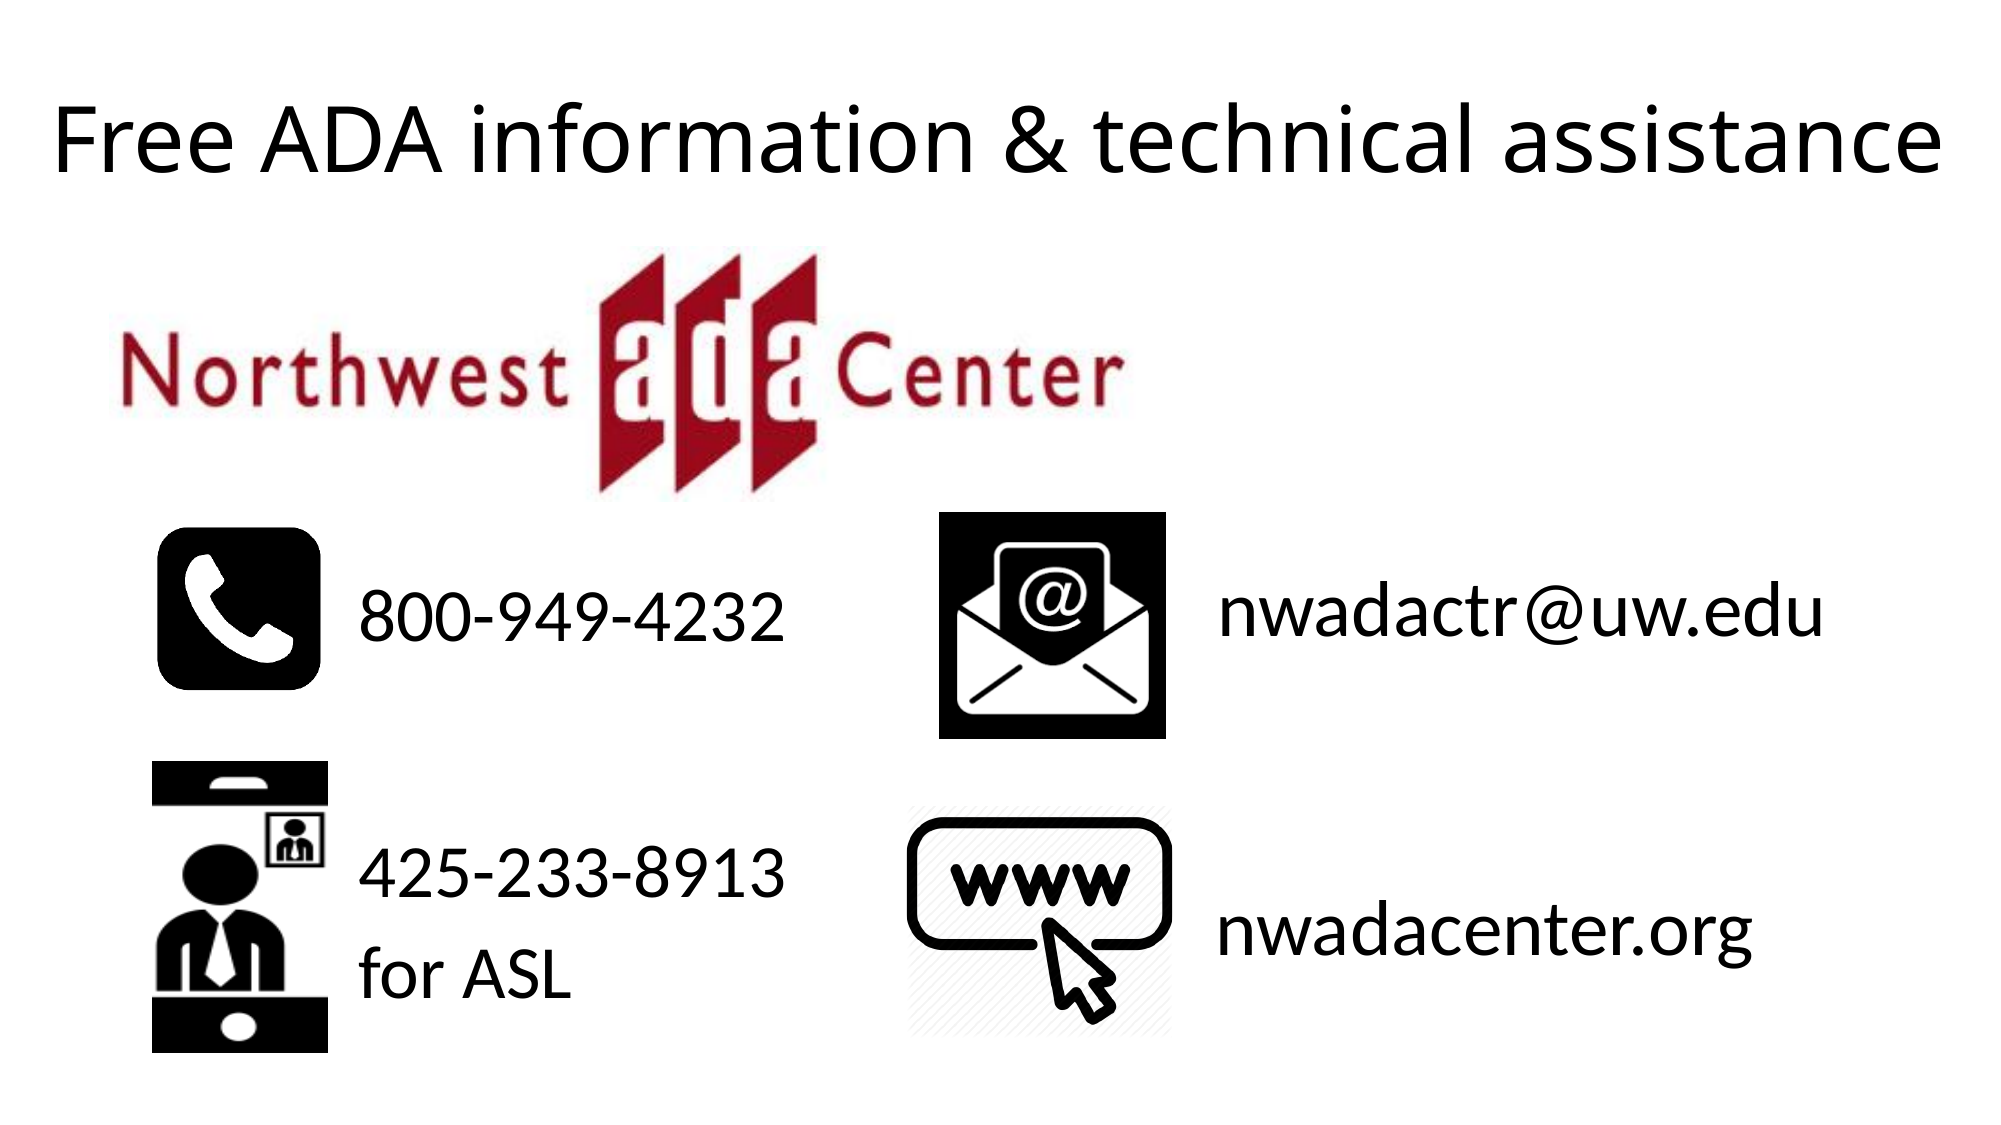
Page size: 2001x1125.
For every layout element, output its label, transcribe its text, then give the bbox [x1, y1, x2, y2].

list 800-949-4232 425-233-8913 for ASL [343, 569, 908, 1027]
picture [152, 761, 328, 1053]
list nwadactr@uw.edu nwadacenter.org [1200, 560, 1842, 1053]
picture [939, 512, 1166, 739]
picture [146, 512, 336, 702]
picture [906, 806, 1173, 1038]
title Free ADA information & technical assistance [35, 0, 1968, 272]
picture [109, 246, 1142, 502]
